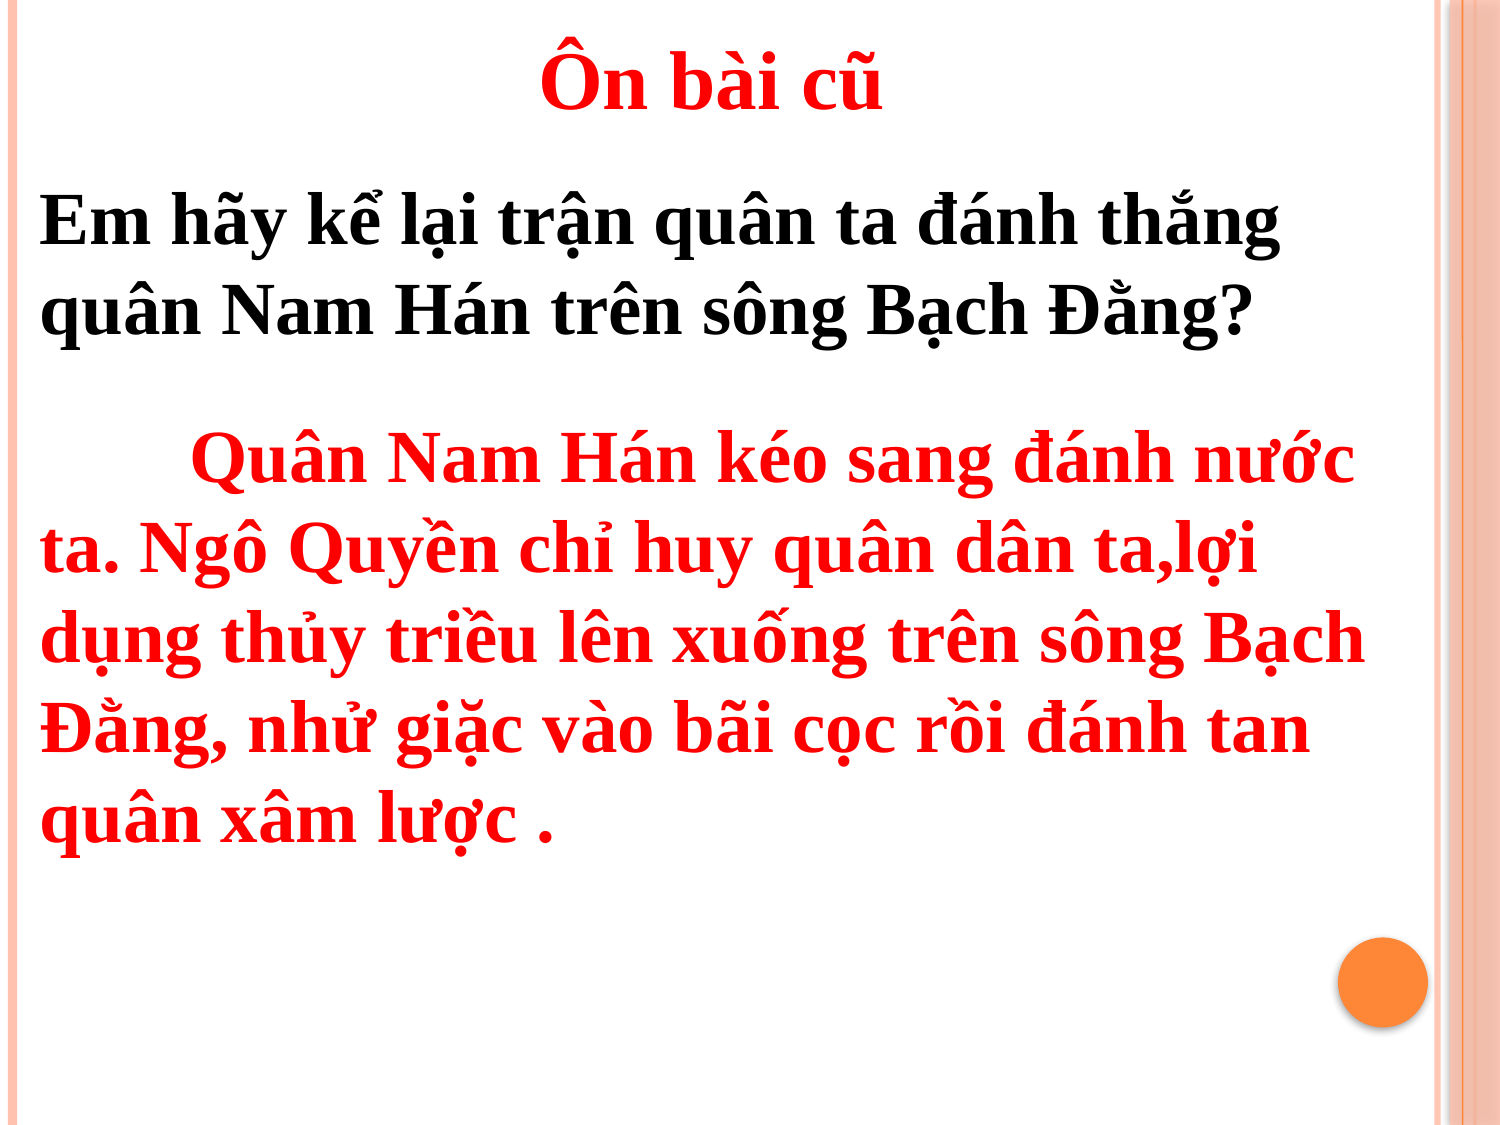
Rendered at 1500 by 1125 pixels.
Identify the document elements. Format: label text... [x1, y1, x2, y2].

text_box Ôn bài cũ [361, 18, 1062, 134]
text_box Em hãy kể lại trận quân ta đánh thắng quân Nam Hán trên sông Bạch Đằng? [24, 162, 1325, 358]
text_box Quân Nam Hán kéo sang đánh nước ta. Ngô Quyền chỉ huy quân dân ta,lợi dụng thủy triều lên xuống trên sông Bạch Đằng, nhử giặc vào bãi cọc rồi đánh tan quân xâm lược . [24, 399, 1438, 865]
